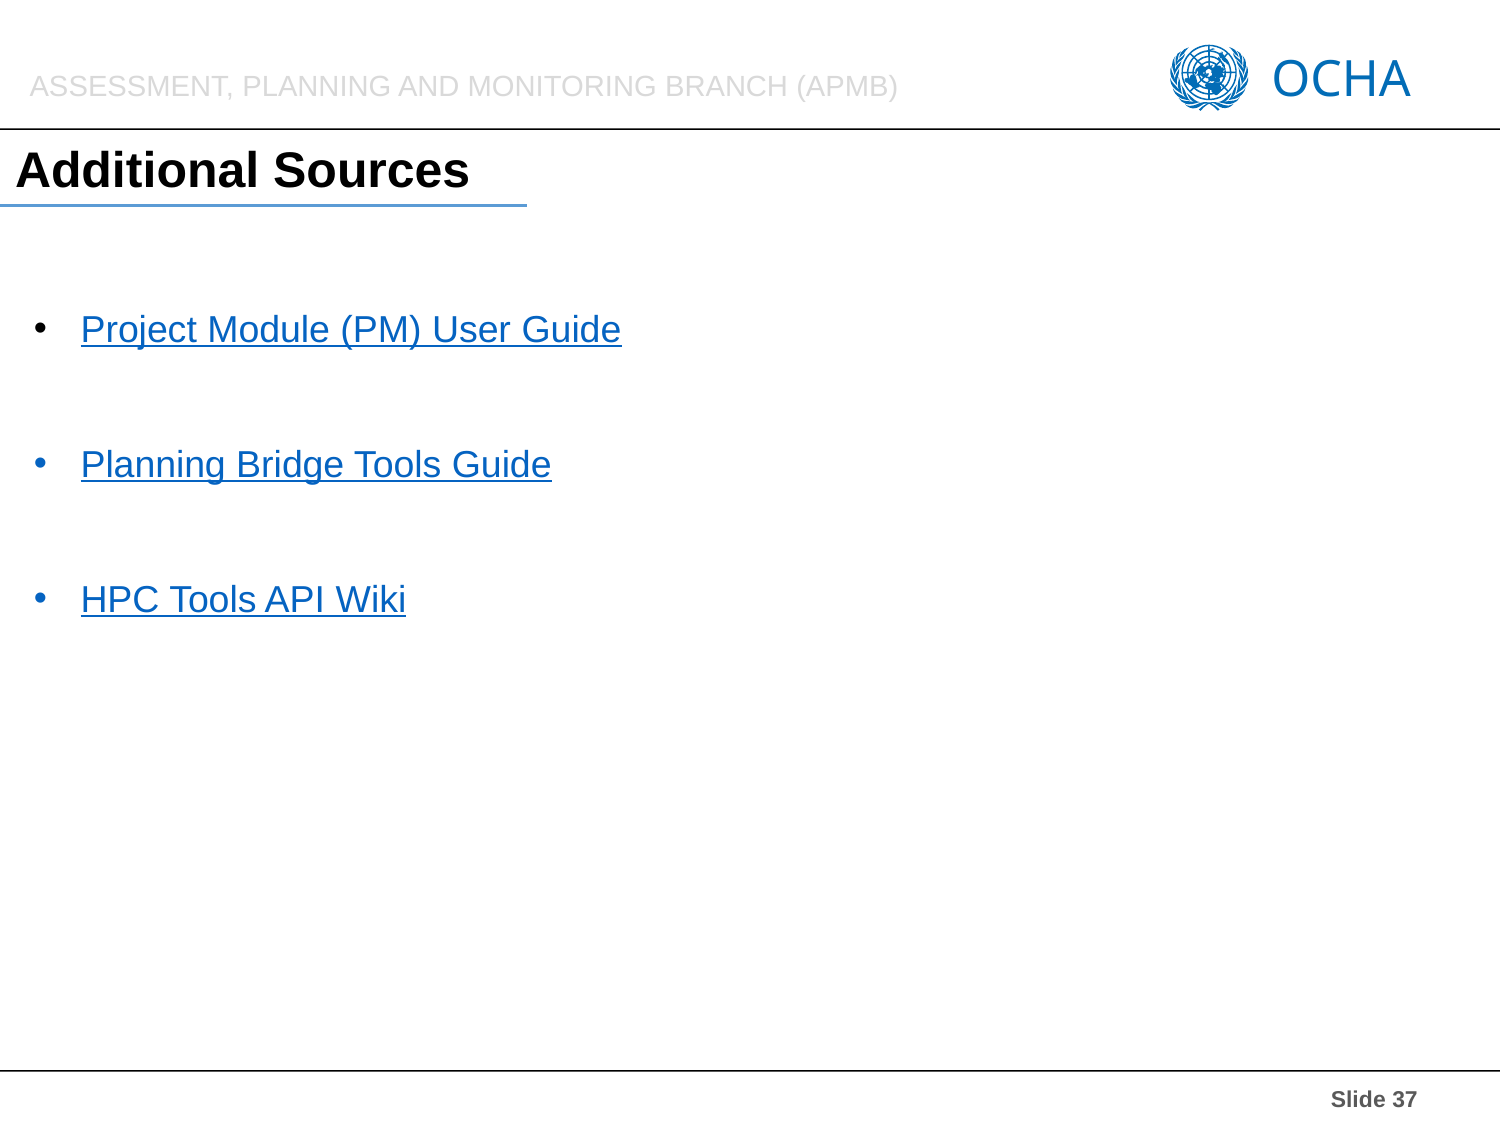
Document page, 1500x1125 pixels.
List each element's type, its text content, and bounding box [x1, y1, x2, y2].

slide_number Slide 37 [1241, 1070, 1434, 1125]
text_box Project Module (PM) User Guide Planning Bridge Tools Guide HPC Tools API Wiki [18, 275, 1353, 628]
title Additional Sources [0, 129, 1351, 206]
